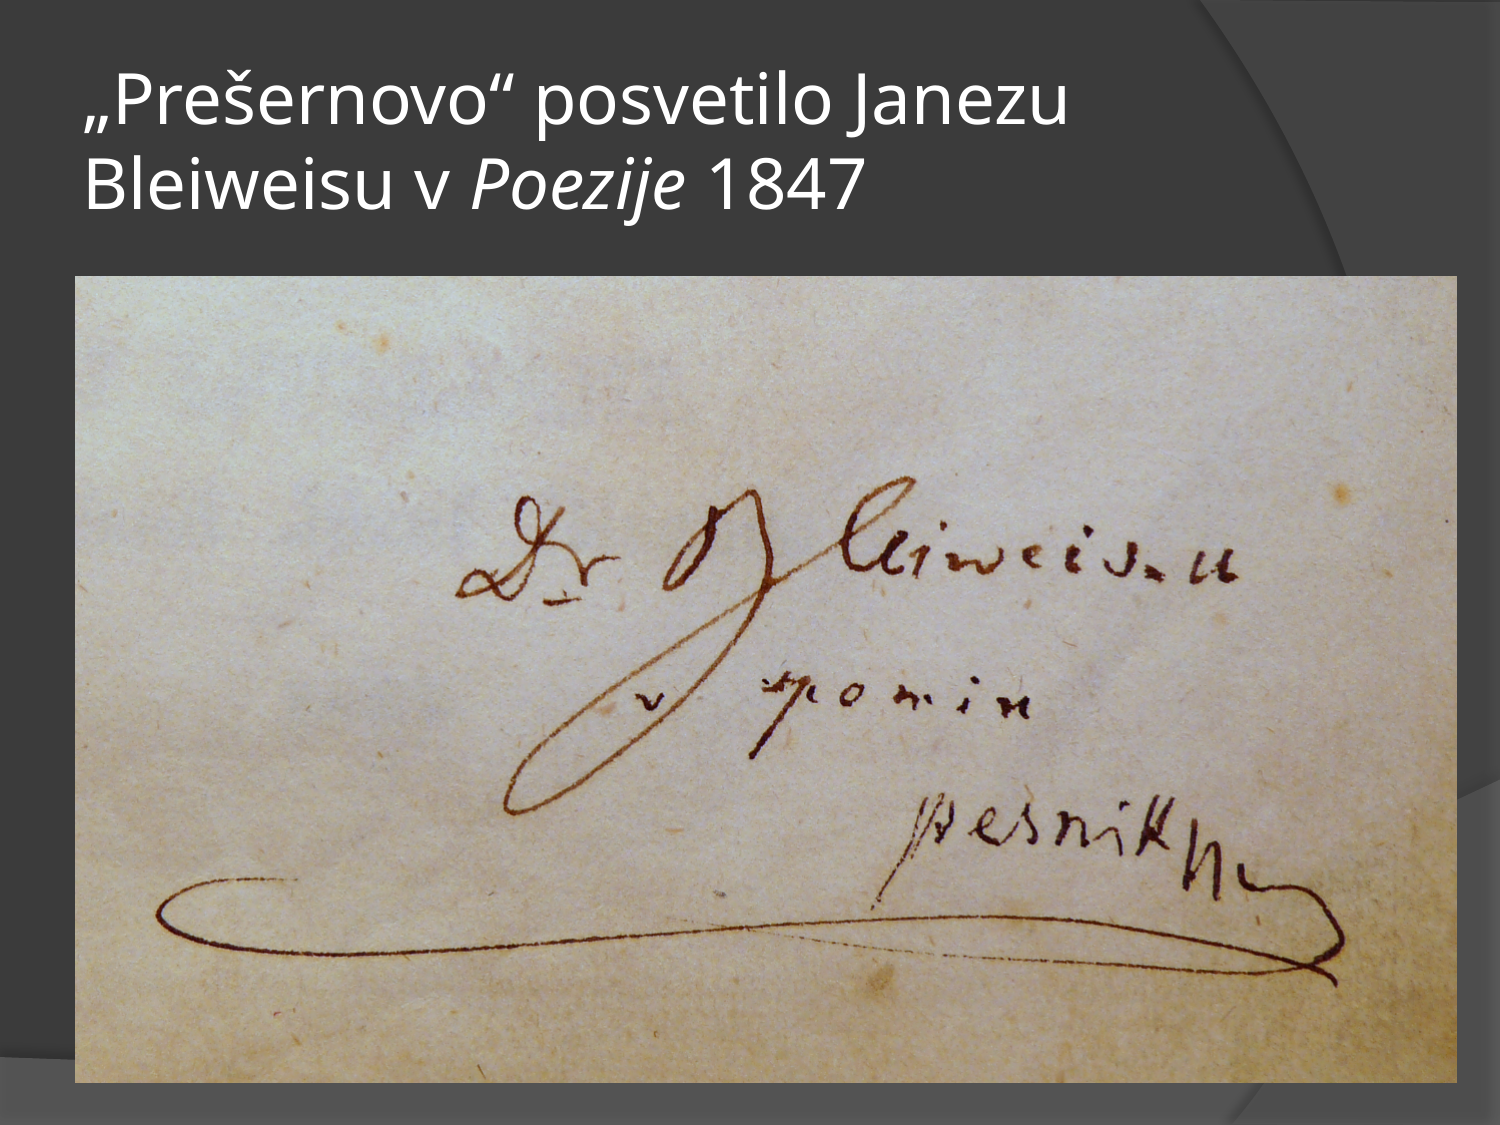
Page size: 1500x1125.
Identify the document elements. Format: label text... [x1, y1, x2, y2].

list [74, 276, 1457, 1083]
title „Prešernovo“ posvetilo Janezu Bleiweisu v Poezije 1847 [75, 45, 1300, 233]
